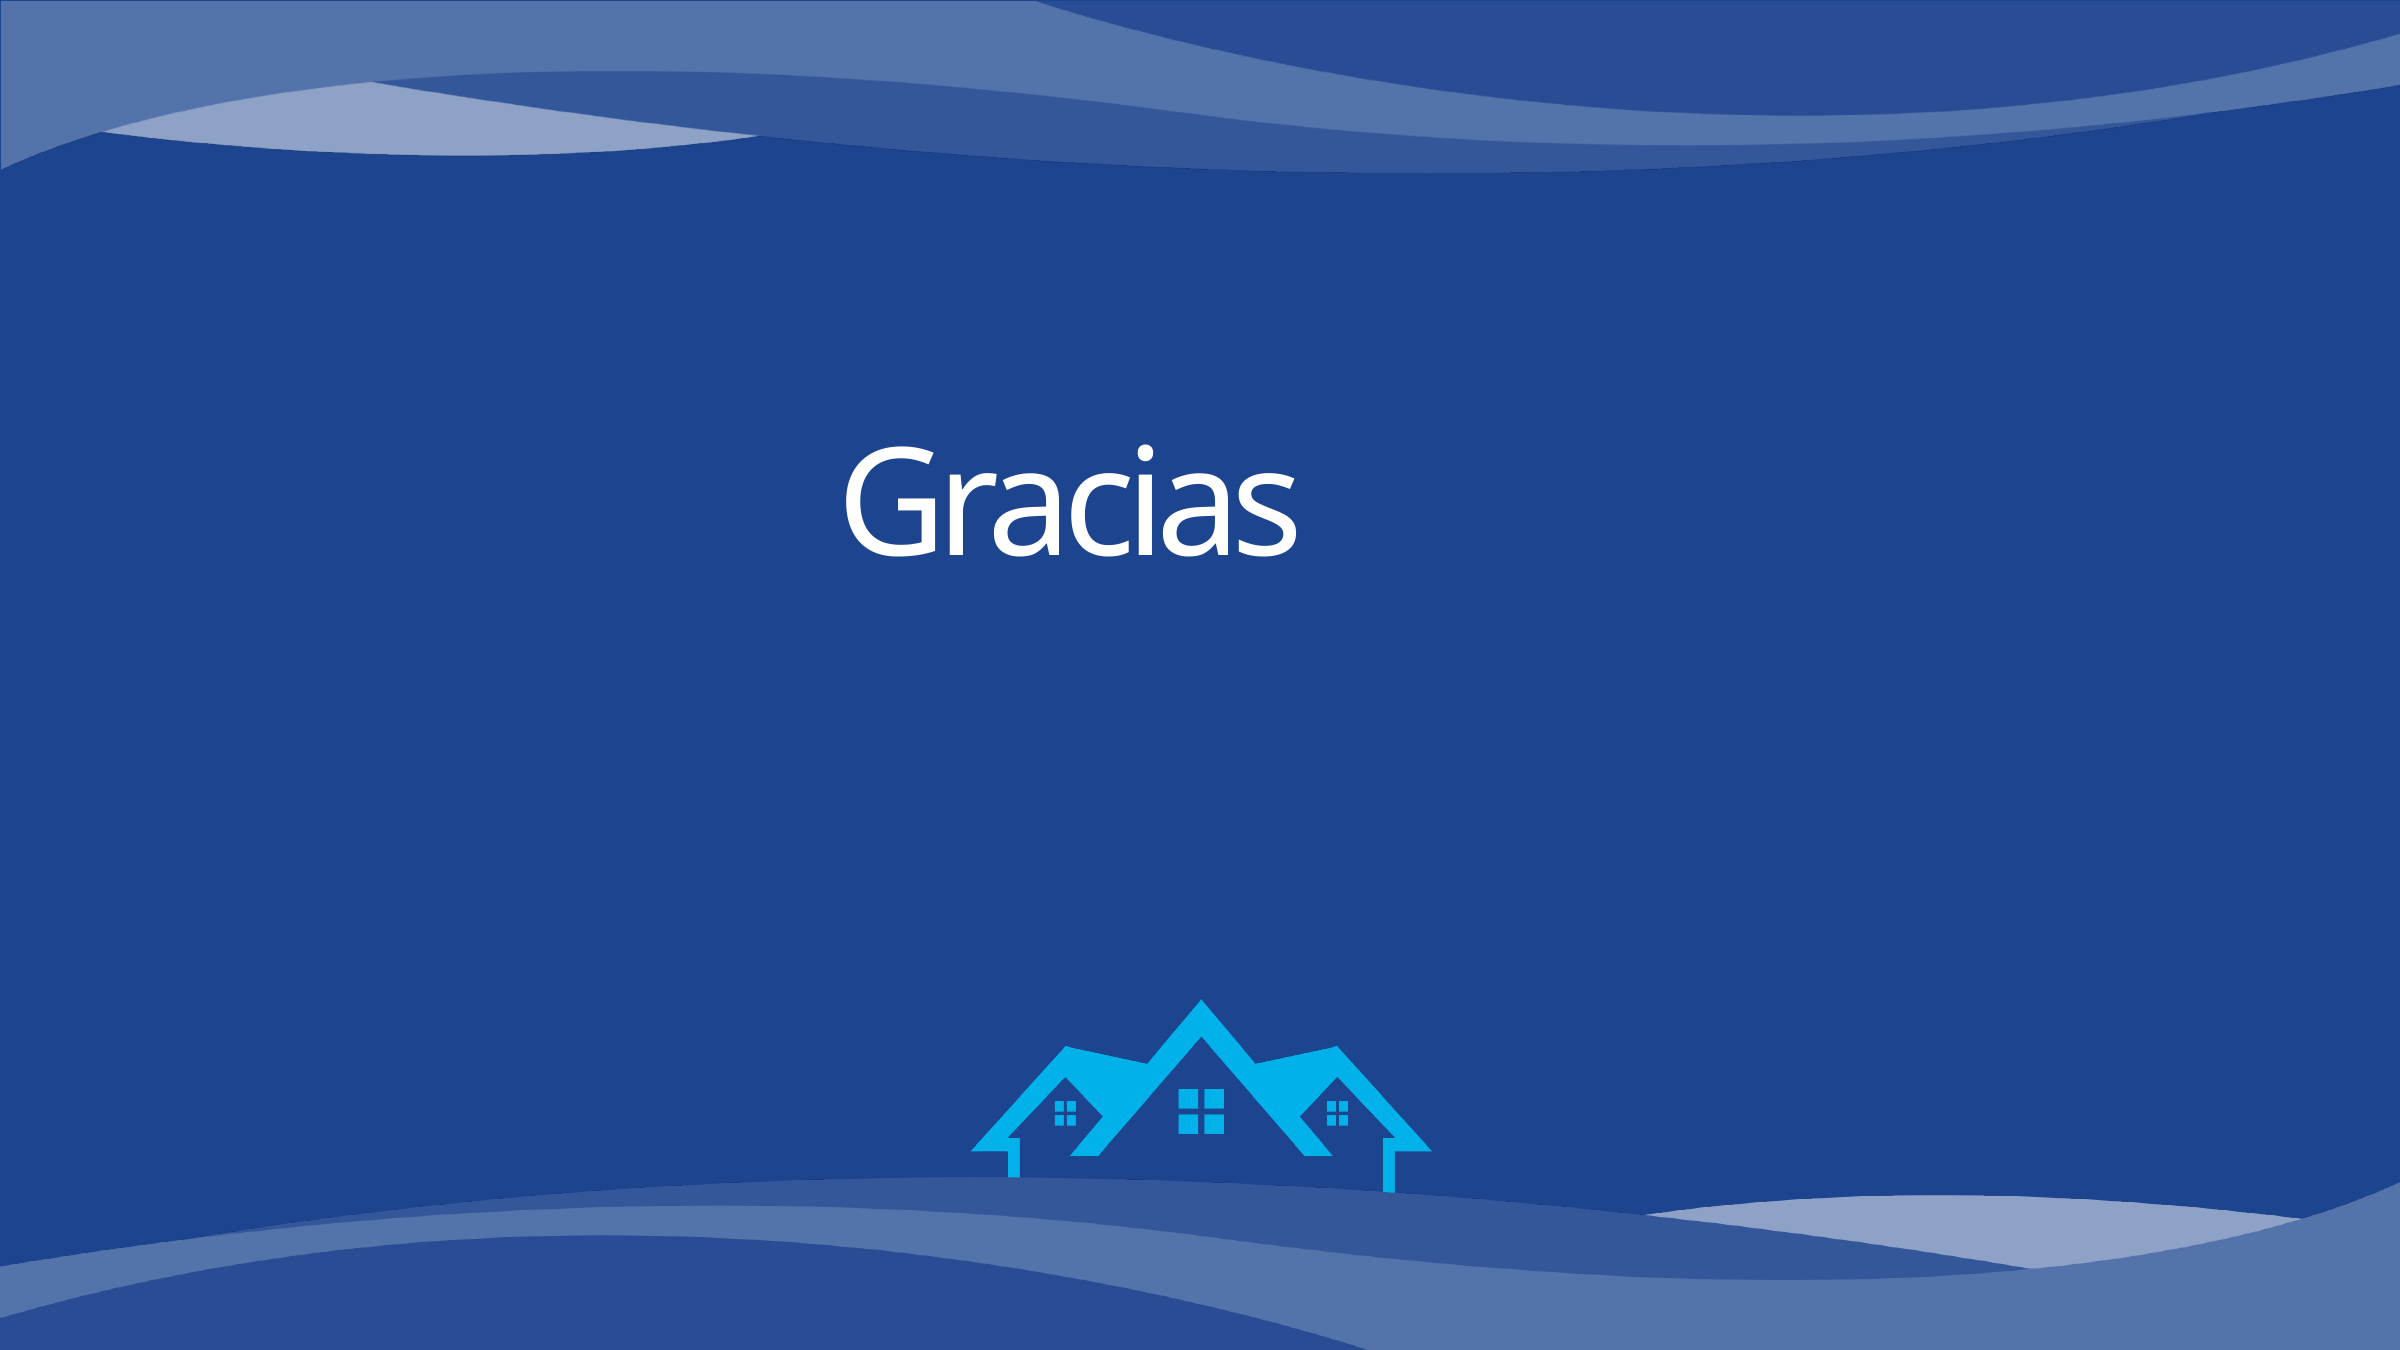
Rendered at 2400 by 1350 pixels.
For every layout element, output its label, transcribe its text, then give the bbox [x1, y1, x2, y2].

picture [3, 1, 2400, 173]
title Gracias [837, 404, 1700, 587]
picture [0, 999, 2400, 1350]
